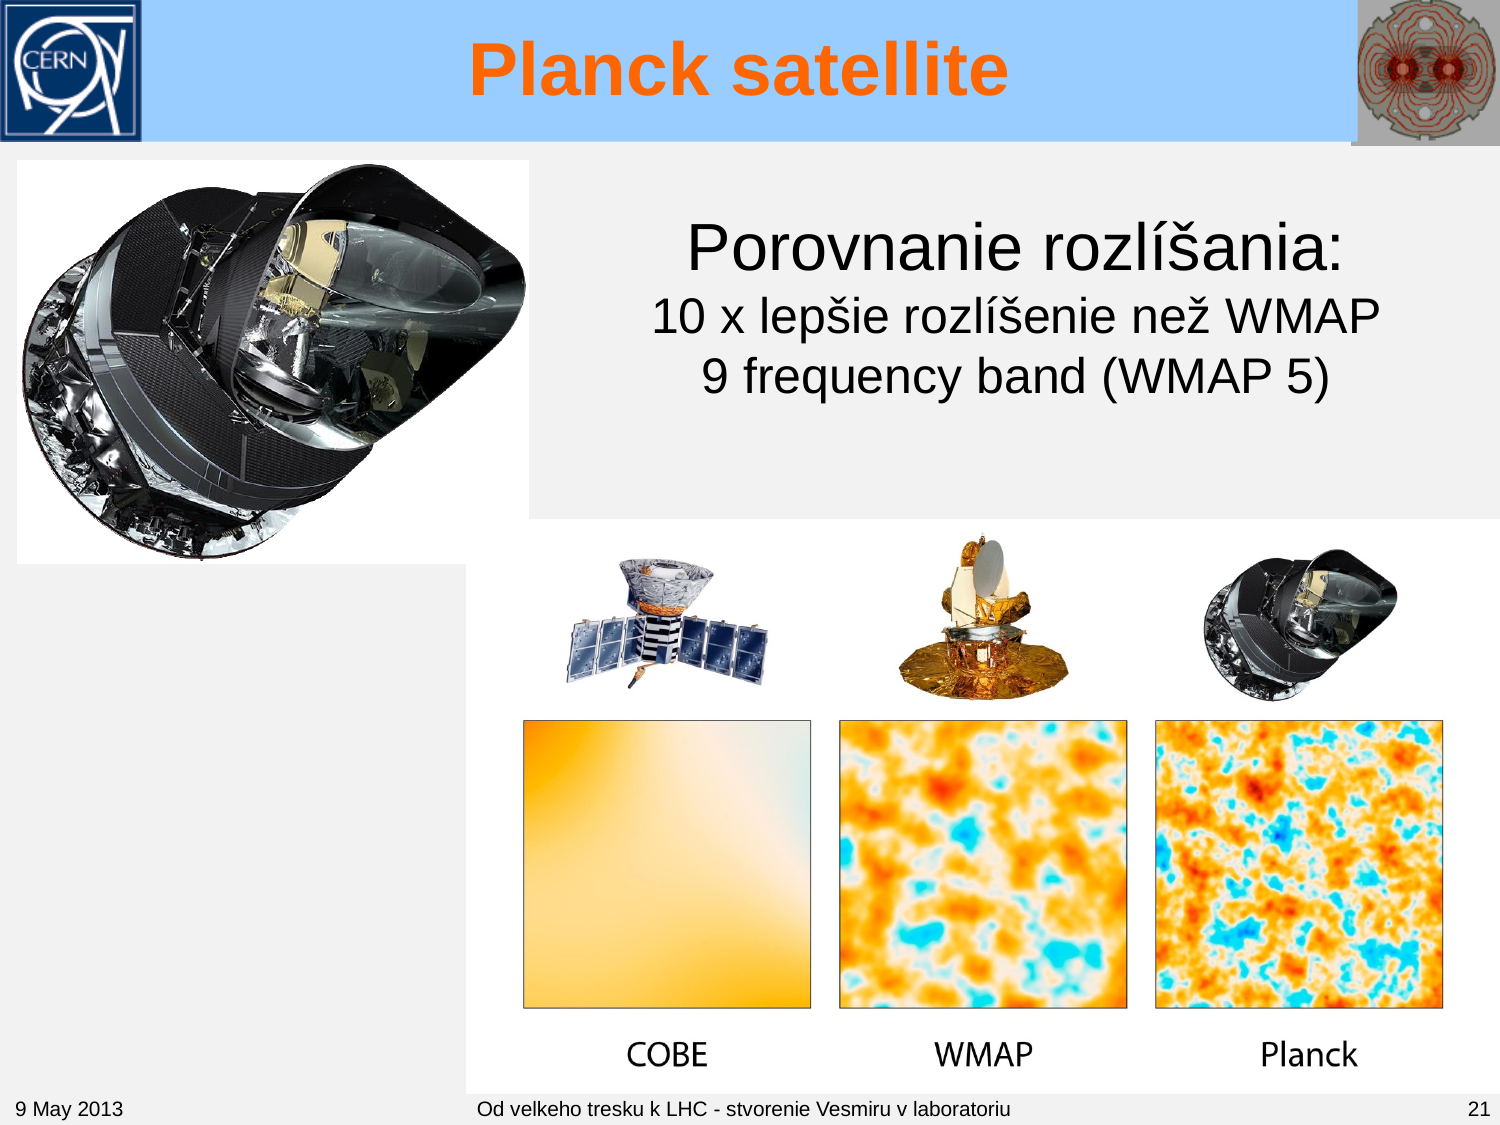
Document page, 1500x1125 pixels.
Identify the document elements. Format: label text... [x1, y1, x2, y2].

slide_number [0, 1070, 313, 1125]
picture [17, 160, 1500, 1095]
title Planck satellite [141, 0, 1359, 142]
slide_number 21 [1193, 1102, 1500, 1125]
picture [0, 0, 141, 142]
text_box Porovnanie rozlíšania: 10 x lepšie rozlíšenie než WMAP 9 frequency band (WMAP 5) [636, 196, 1397, 411]
footer Od velkeho tresku k LHC - stvorenie Vesmiru v laboratoriu [383, 1070, 1105, 1125]
